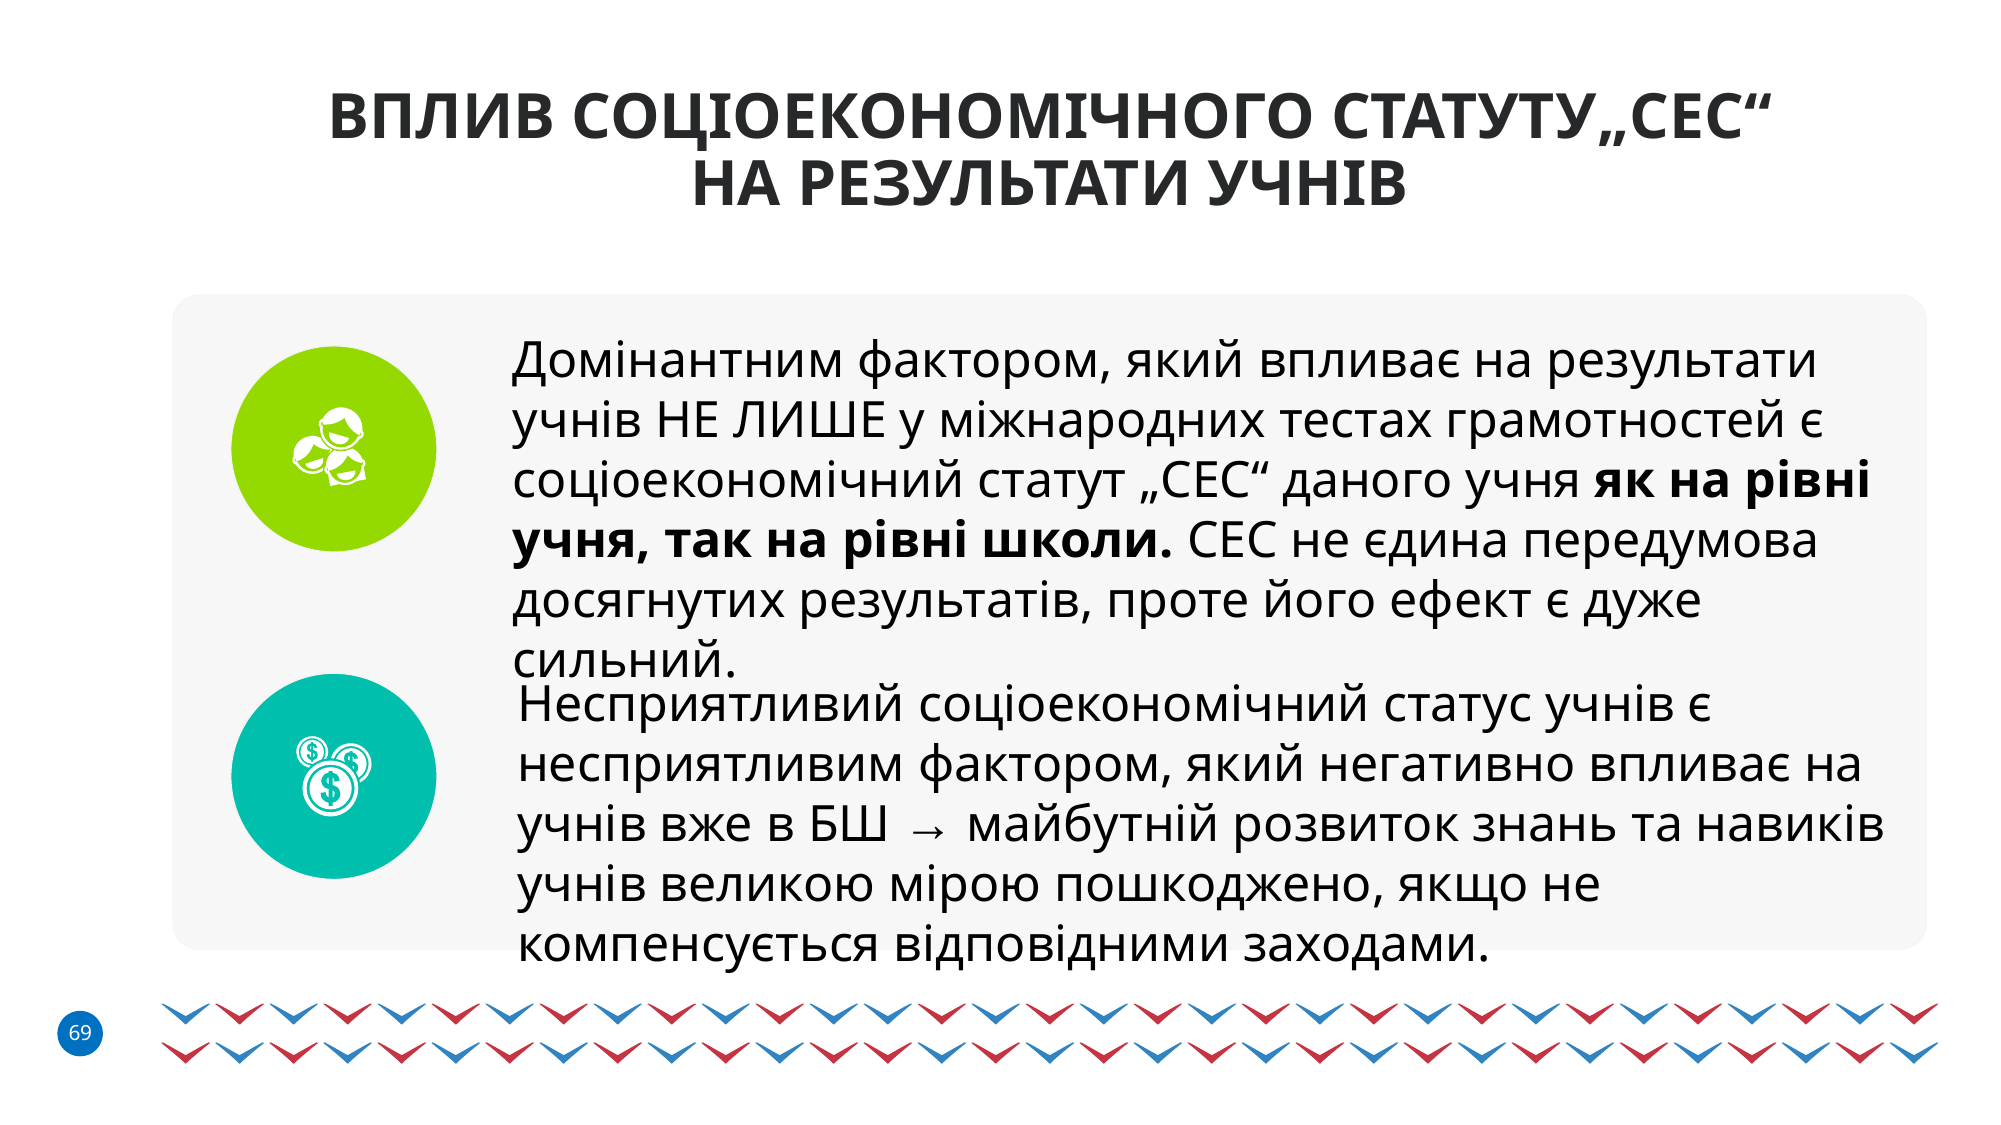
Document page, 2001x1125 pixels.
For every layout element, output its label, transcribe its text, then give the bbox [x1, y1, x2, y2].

text_box Несприятливий соціоекономічний статус учнів є несприятливим фактором, який негативно впливає на учнів вже в БШ → майбутній розвиток знань та навиків учнів великою мірою пошкоджено, якщо не компенсується відповідними заходами. [502, 663, 1908, 979]
text_box [171, 293, 1928, 951]
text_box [230, 345, 437, 552]
text_box Домінантним фактором, який впливає на результати учнів НЕ ЛИШЕ у міжнародних тестах грамотностей є соціоекономічний статут „СЕС“ даного учня як на рівні учня, так на рівні школи. СЕС не єдина передумова досягнутих результатів, проте його ефект є дуже сильний. [498, 320, 1904, 552]
title ВПЛИВ СОЦІОЕКОНОМІЧНОГО СТАТУТУ„СЕС“ НА РЕЗУЛЬТАТИ УЧНІВ [172, 85, 1927, 219]
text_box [230, 673, 437, 880]
